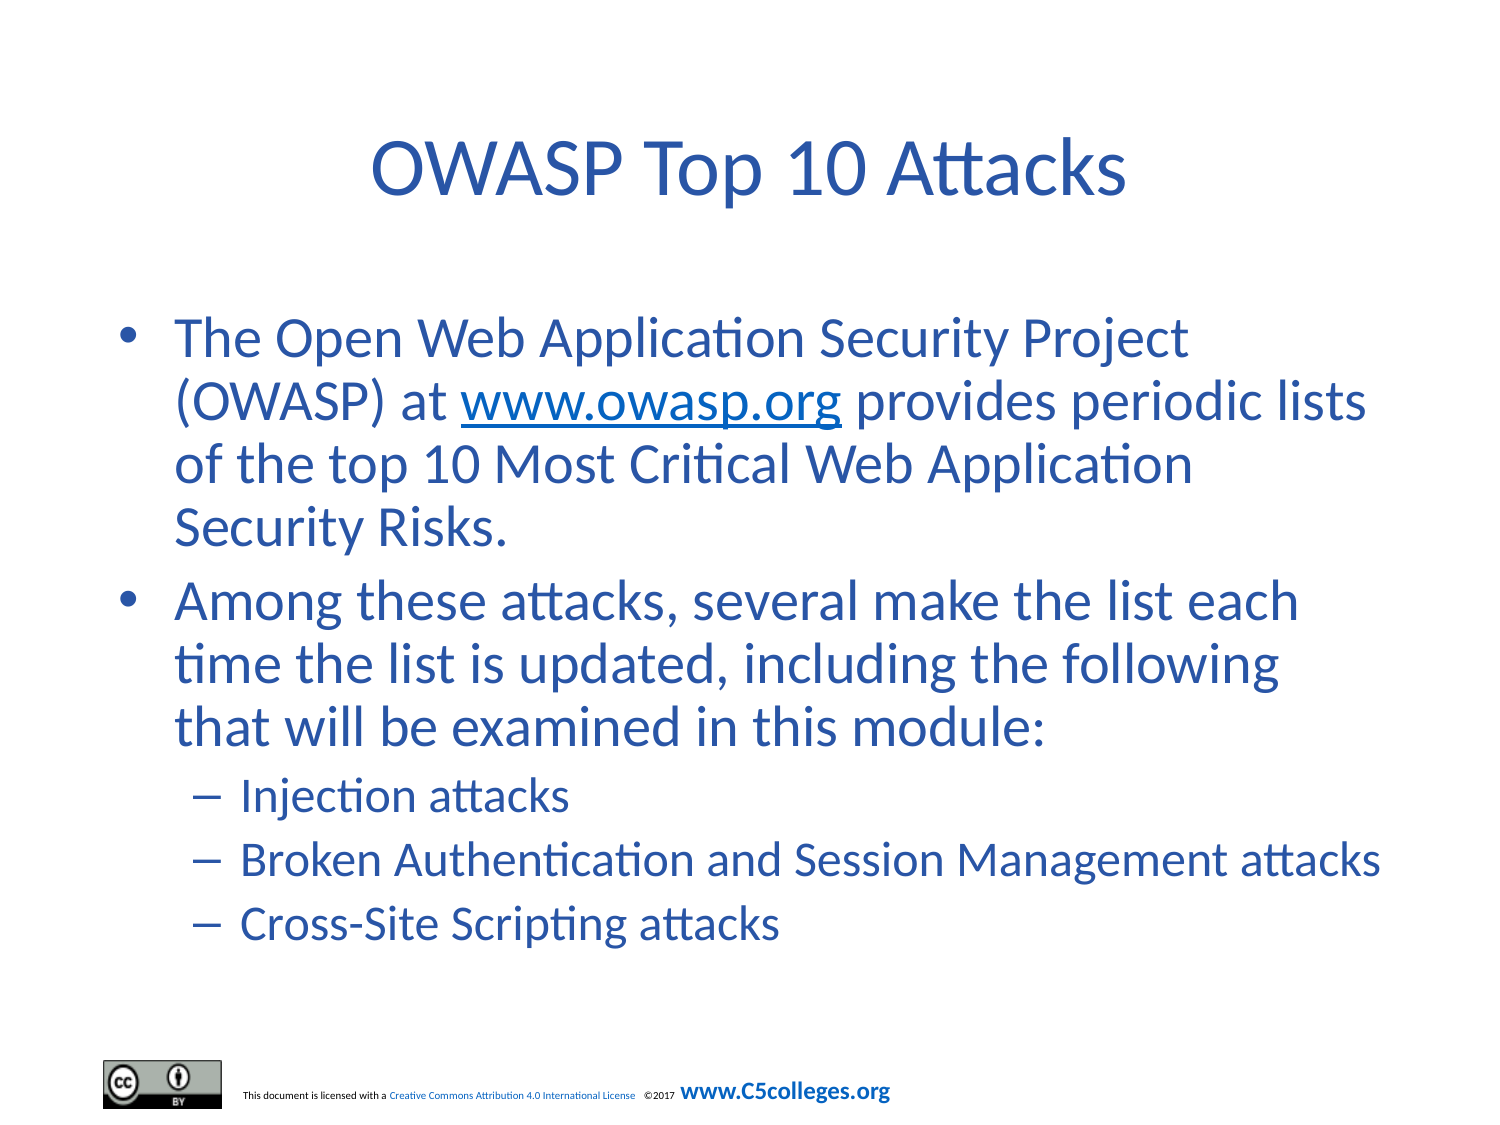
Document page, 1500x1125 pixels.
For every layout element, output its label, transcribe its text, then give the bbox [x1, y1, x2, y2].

list The Open Web Application Security Project (OWASP) at www.owasp.org provides periodic lists of the top 10 Most Critical Web Application Security Risks. Among these attacks, several make the list each time the list is updated, including the following that will be examined in this module: Injection attacks Broken Authentication and Session Management attacks Cross-Site Scripting attacks [103, 299, 1397, 1014]
title OWASP Top 10 Attacks [103, 59, 1397, 278]
picture [103, 1060, 222, 1109]
